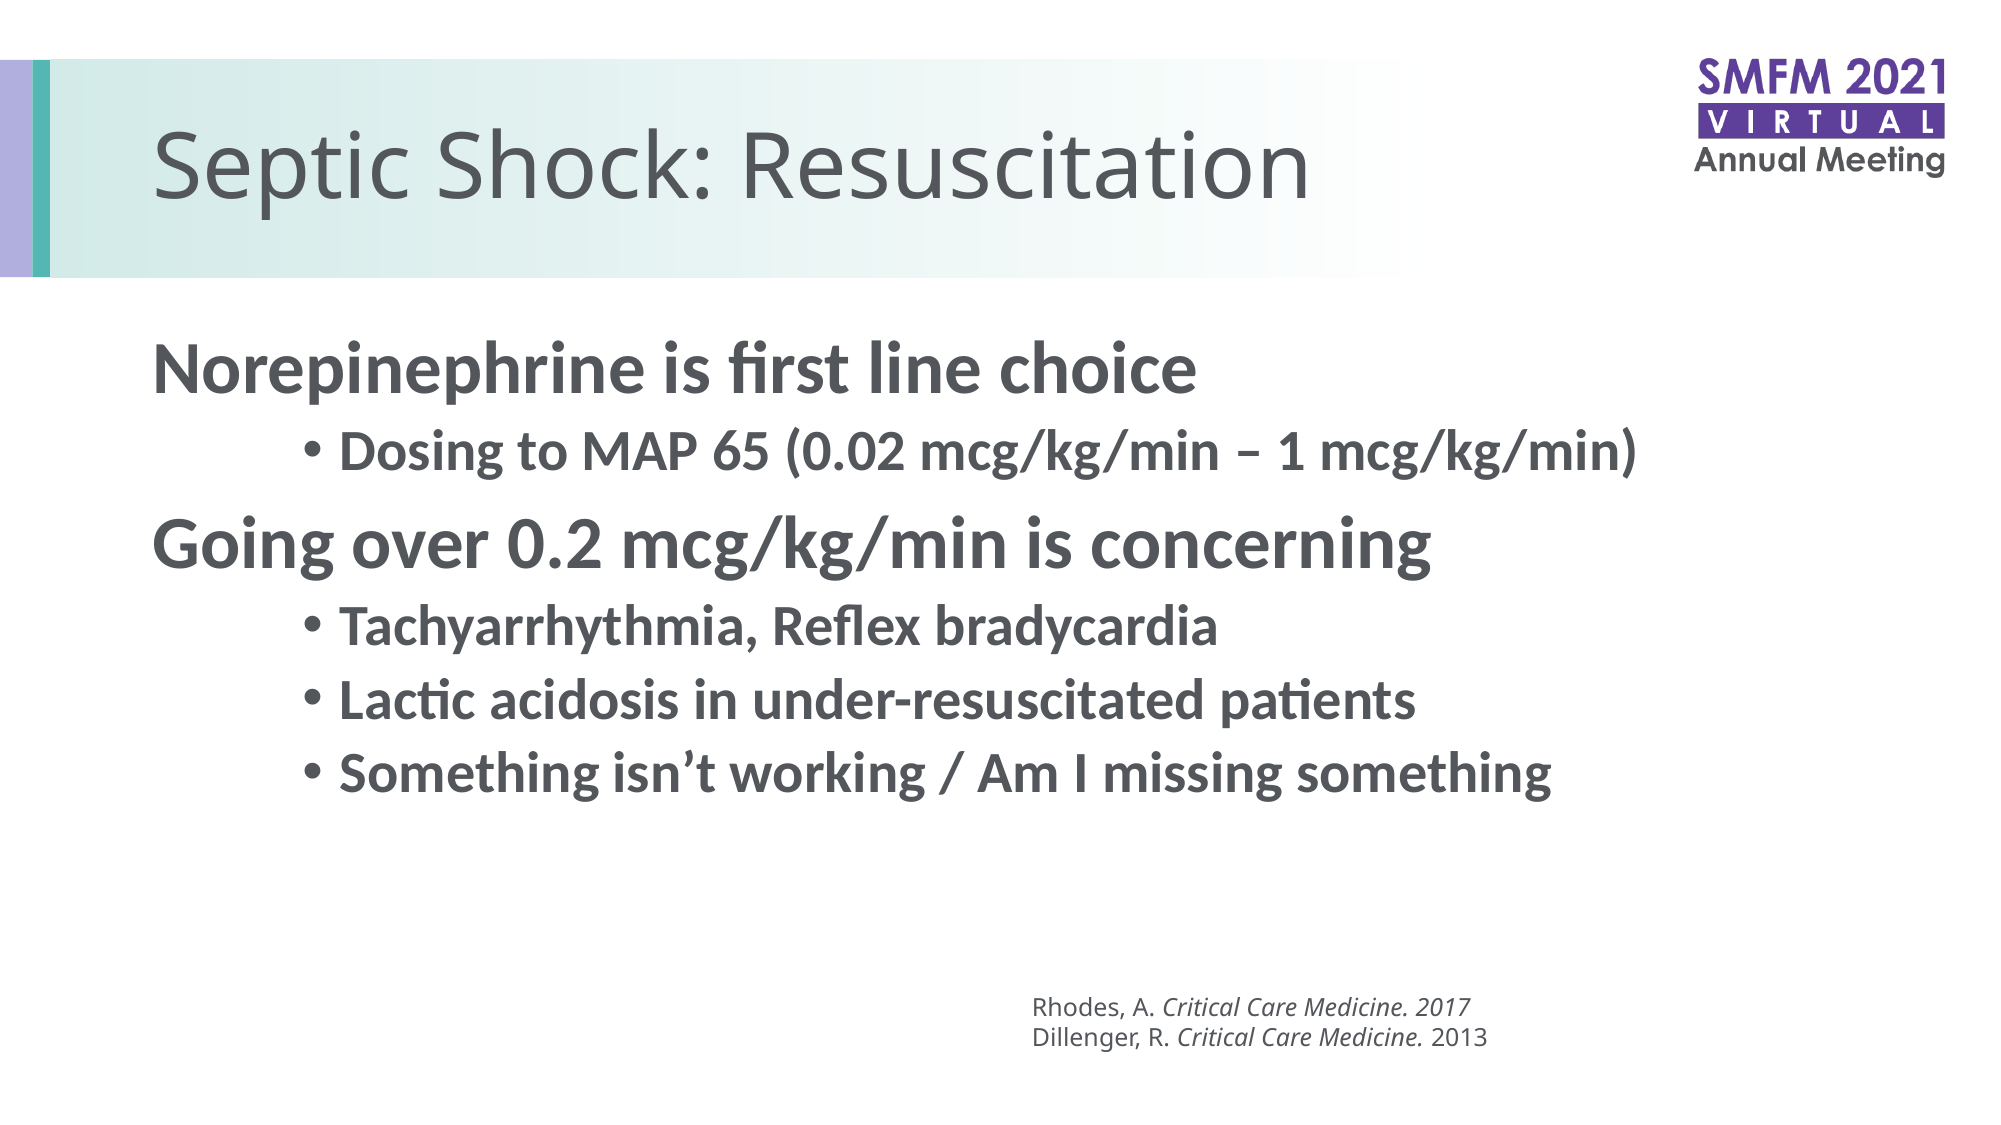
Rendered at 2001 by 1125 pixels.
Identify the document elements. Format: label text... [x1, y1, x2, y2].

title Septic Shock: Resuscitation [137, 59, 1863, 278]
list Norepinephrine is first line choice Dosing to MAP 65 (0.02 mcg/kg/min – 1 mcg/kg/min) Going over 0.2 mcg/kg/min is concerning Tachyarrhythmia, Reflex bradycardia Lactic acidosis in under-resuscitated patients Something isn’t working / Am I missing something [137, 321, 1863, 958]
text_box Rhodes, A. Critical Care Medicine. 2017 Dillenger, R. Critical Care Medicine. 2013 [1017, 984, 1767, 1059]
